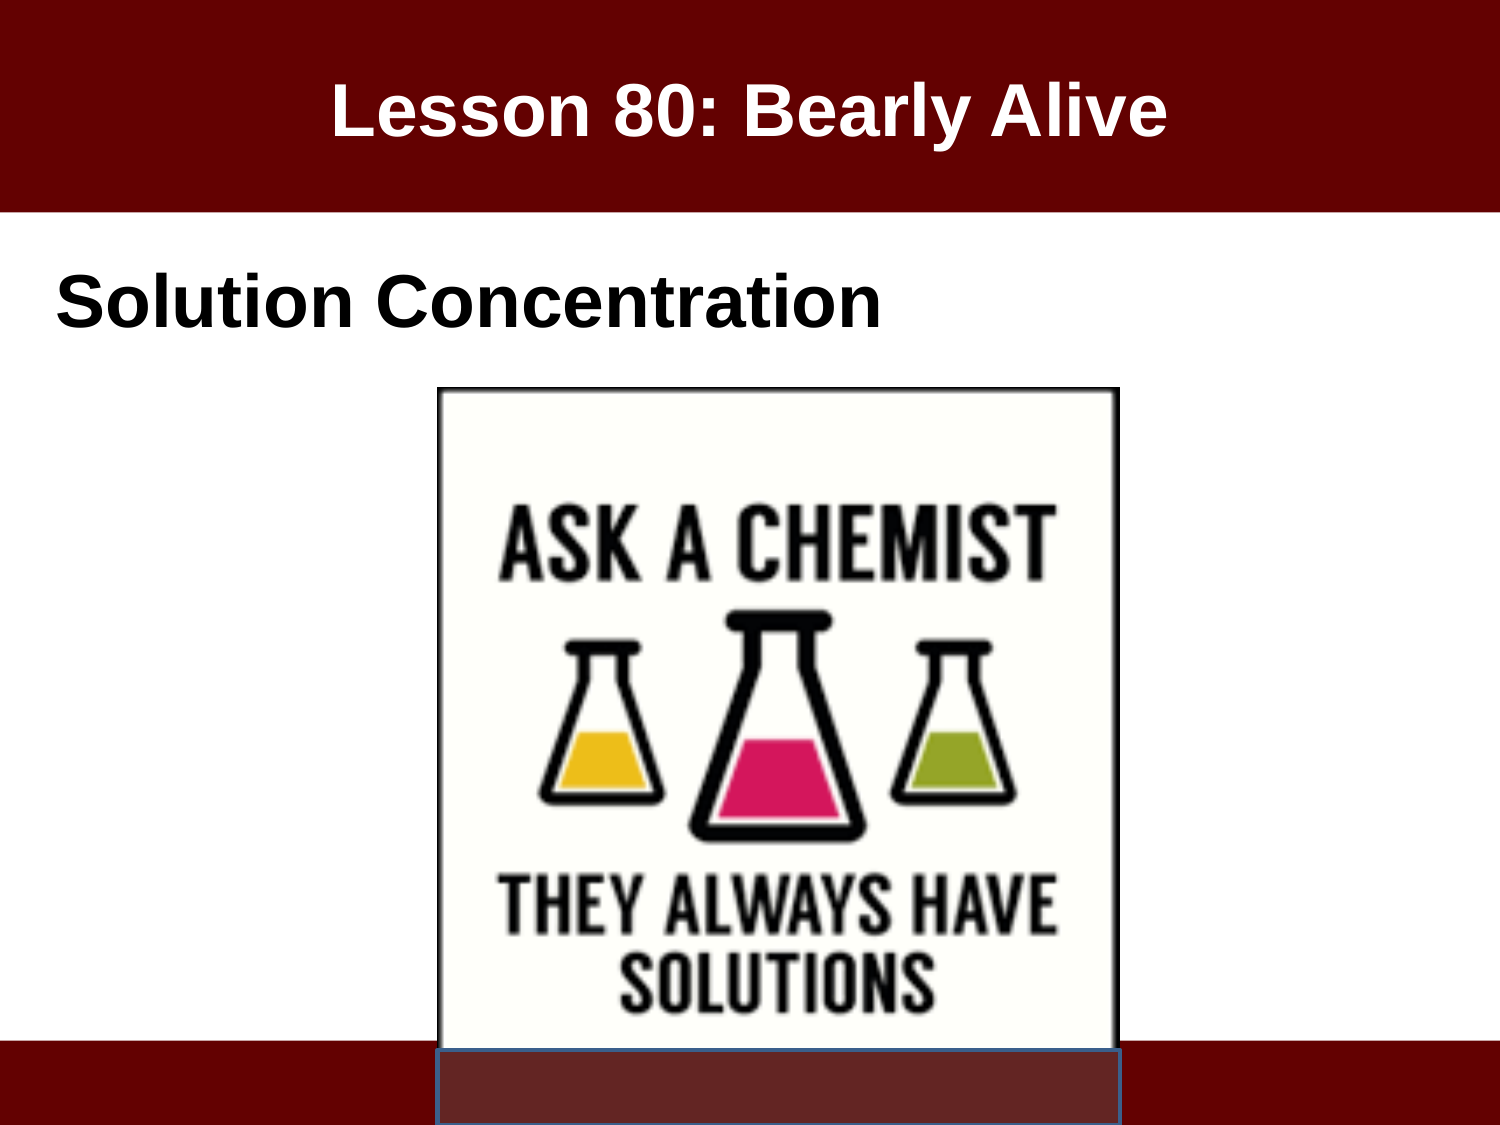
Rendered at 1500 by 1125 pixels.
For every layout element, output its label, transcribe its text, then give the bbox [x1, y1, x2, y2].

title Lesson 80: Bearly Alive [33, 10, 1467, 202]
picture [437, 387, 1121, 1125]
list Solution Concentration [40, 244, 1460, 1018]
